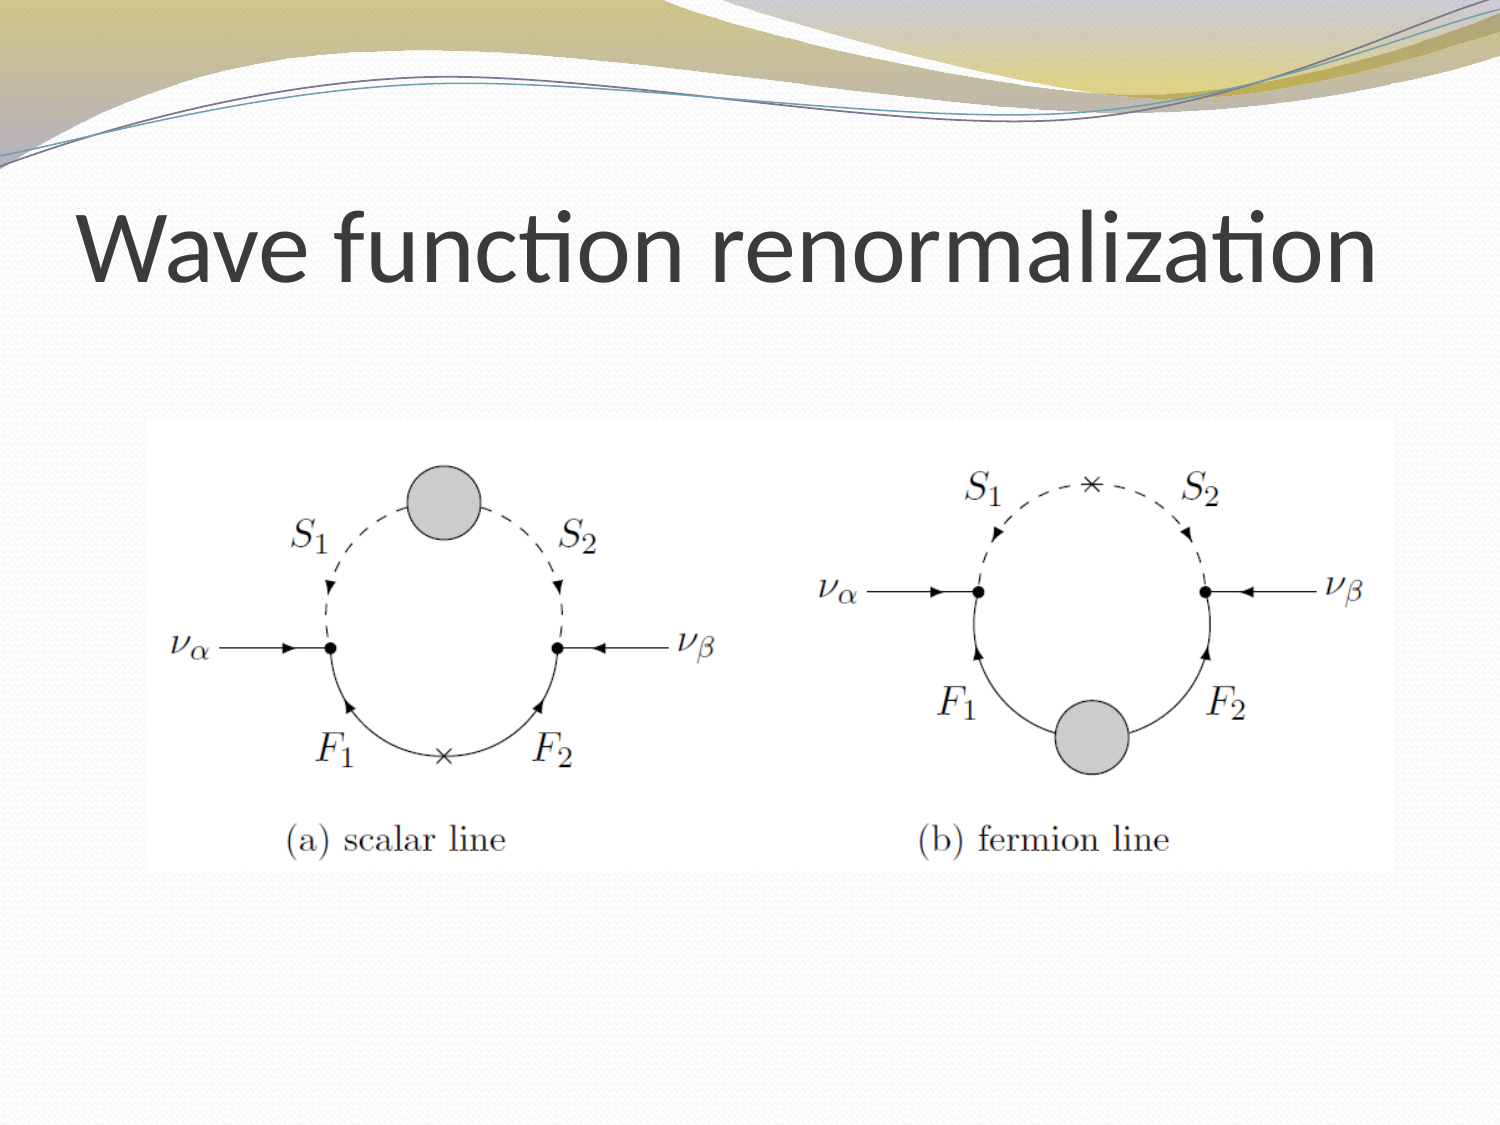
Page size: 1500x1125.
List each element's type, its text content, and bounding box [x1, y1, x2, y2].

title Wave function renormalization [75, 115, 1425, 303]
picture [147, 420, 1394, 871]
